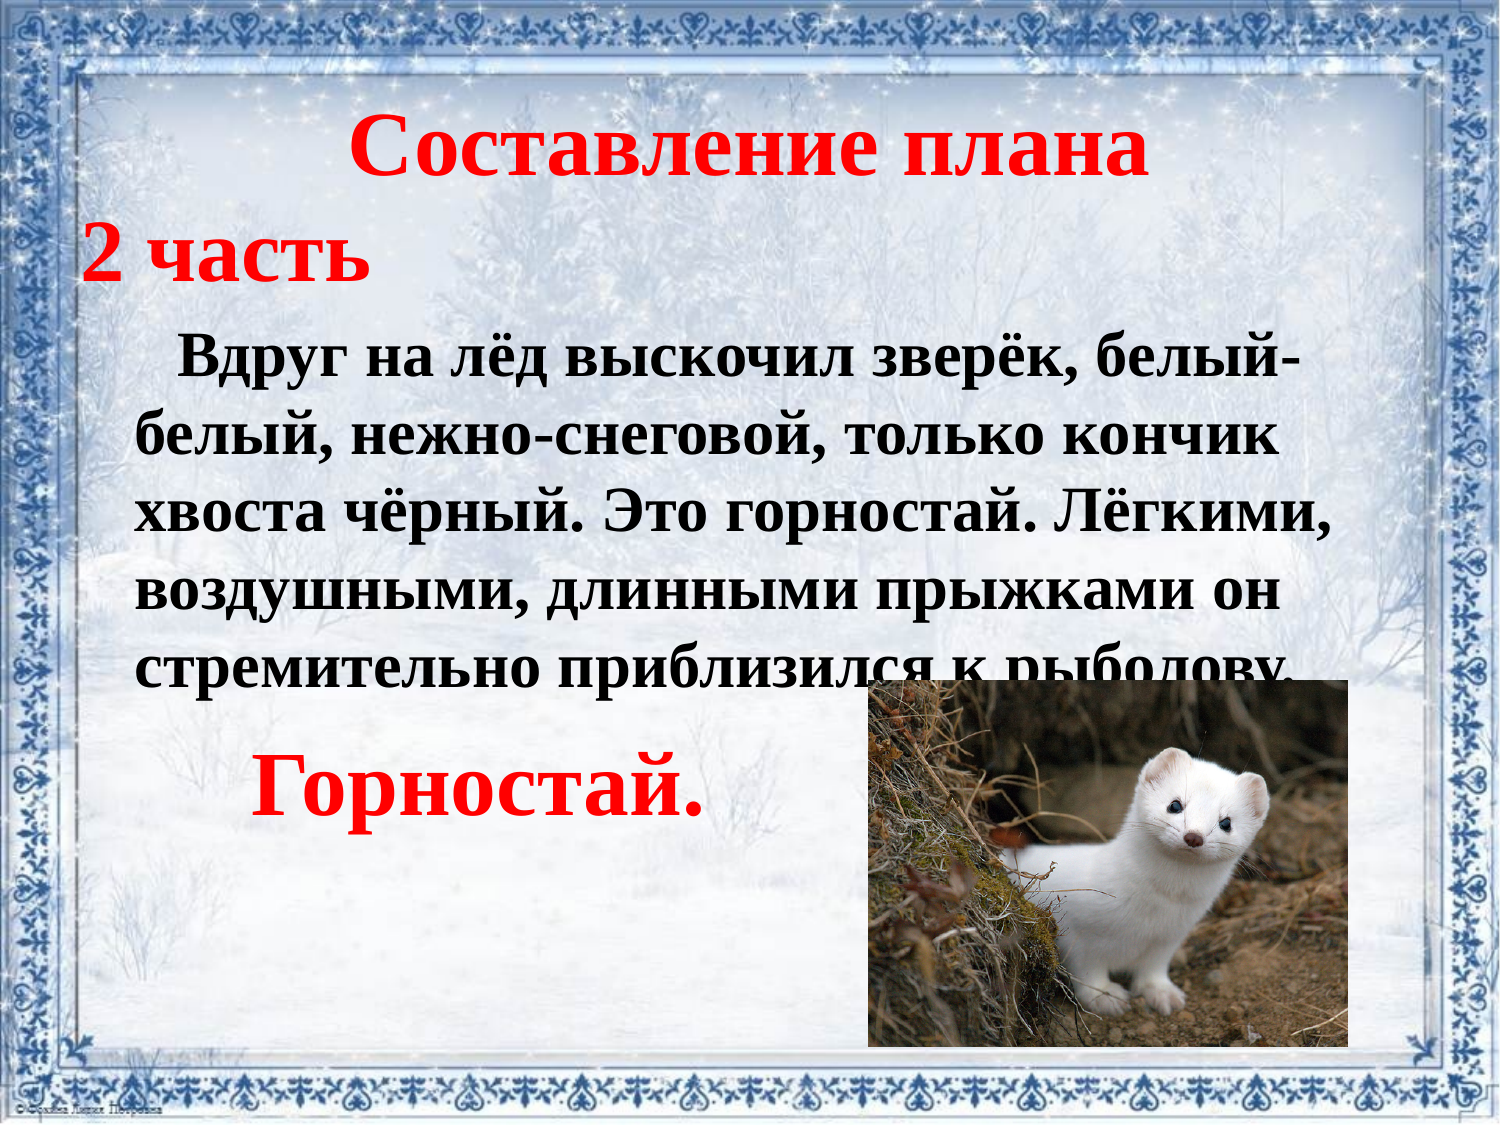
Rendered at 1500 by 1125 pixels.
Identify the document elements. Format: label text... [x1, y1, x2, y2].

title Составление плана [75, 45, 1425, 233]
picture [0, 0, 1500, 1125]
text_box Горностай. [123, 715, 833, 841]
list 2 часть Вдруг на лёд выскочил зверёк, белый-белый, нежно-снеговой, только кончик хвоста чёрный. Это горностай. Лёгкими, воздушными, длинными прыжками он стремительно приблизился к рыболову. [64, 184, 1415, 709]
